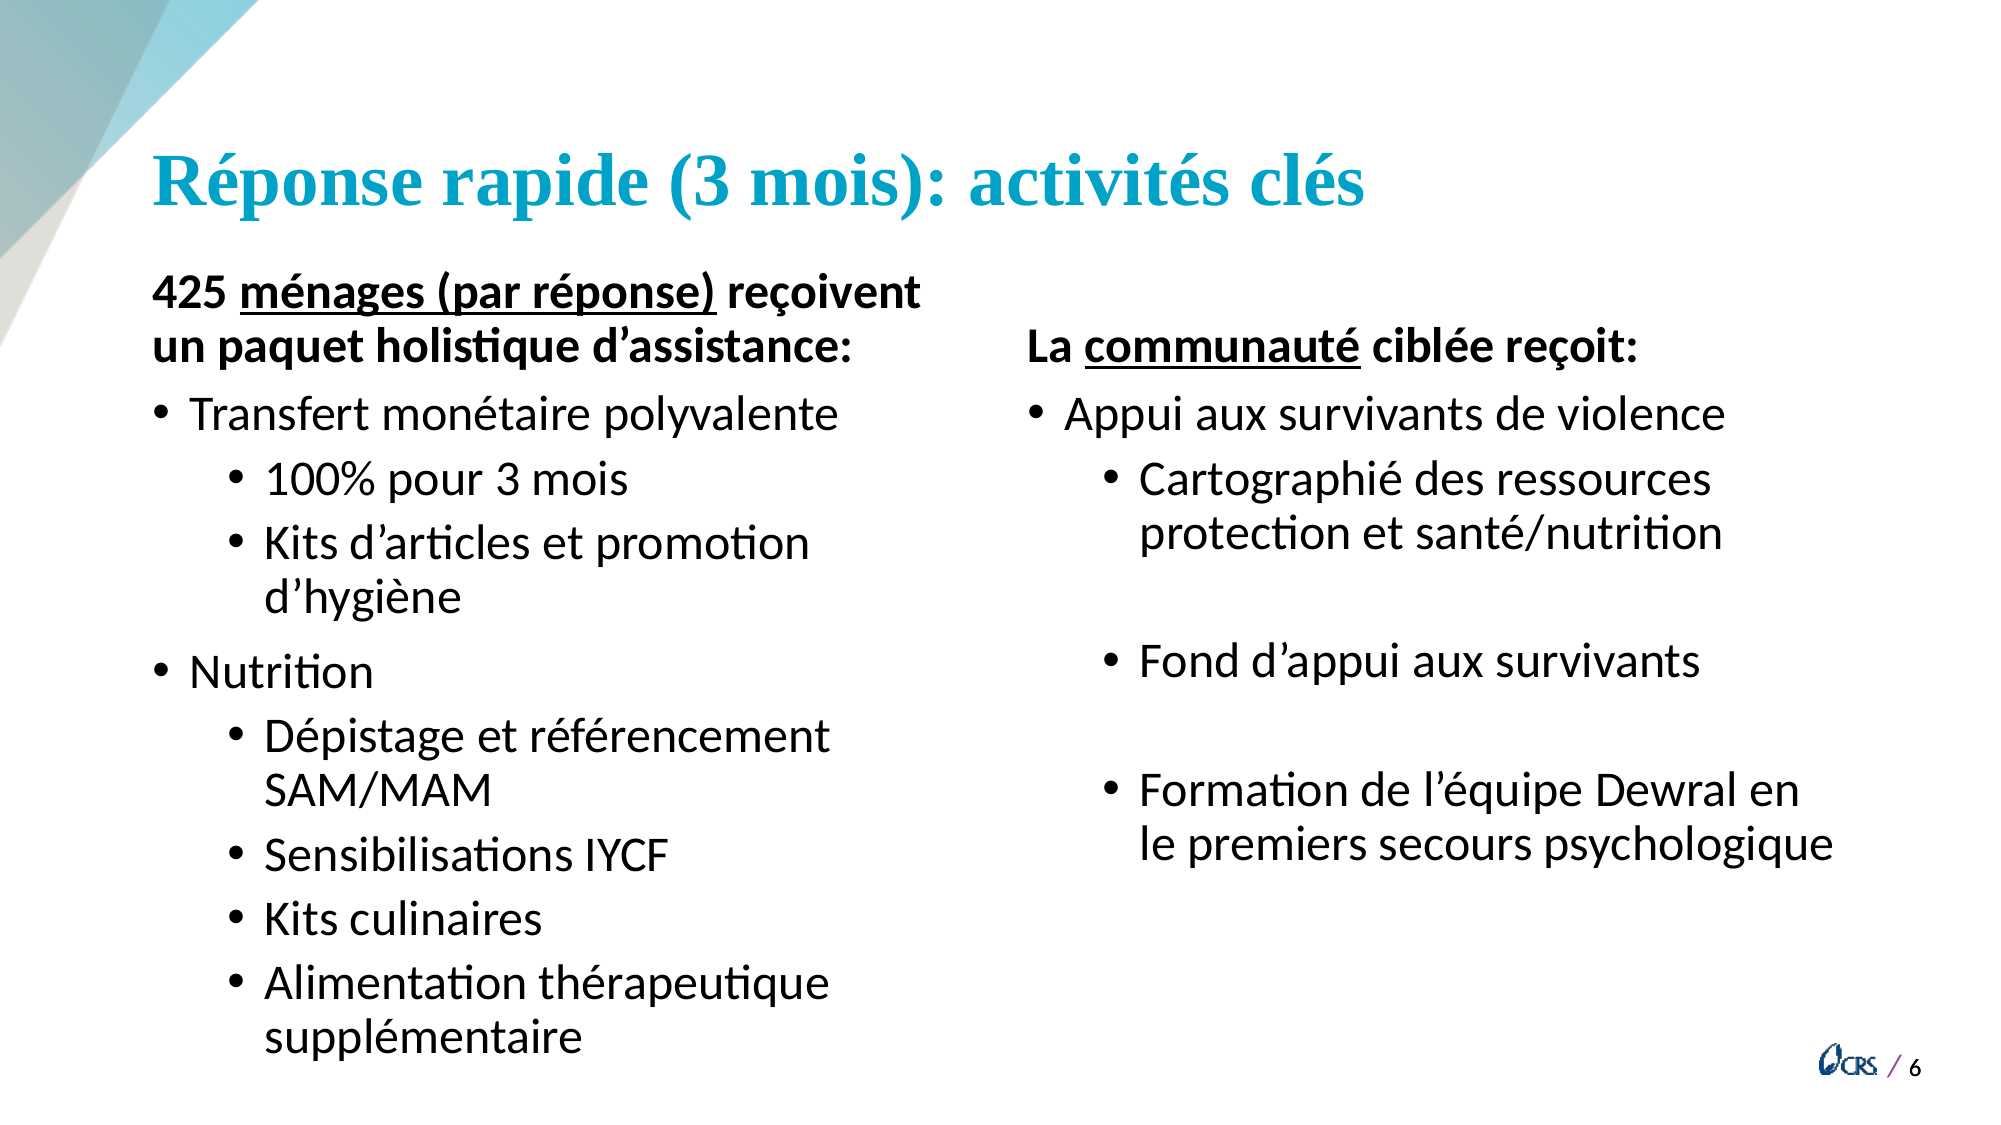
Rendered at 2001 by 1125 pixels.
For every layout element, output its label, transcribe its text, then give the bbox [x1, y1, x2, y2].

list Transfert monétaire polyvalente 100% pour 3 mois Kits d’articles et promotion d’hygiène Nutrition Dépistage et référencement SAM/MAM Sensibilisations IYCF Kits culinaires Alimentation thérapeutique supplémentaire [137, 380, 1013, 1066]
title Réponse rapide (3 mois): activités clés [137, 59, 1863, 229]
list Appui aux survivants de violence Cartographié des ressources protection et santé/nutrition Fond d’appui aux survivants Formation de l’équipe Dewral en le premiers secours psychologique [1012, 380, 1863, 917]
list La communauté ciblée reçoit: [1012, 245, 1863, 380]
picture [0, 0, 2000, 1125]
list 425 ménages (par réponse) reçoivent un paquet holistique d’assistance: [137, 245, 984, 380]
